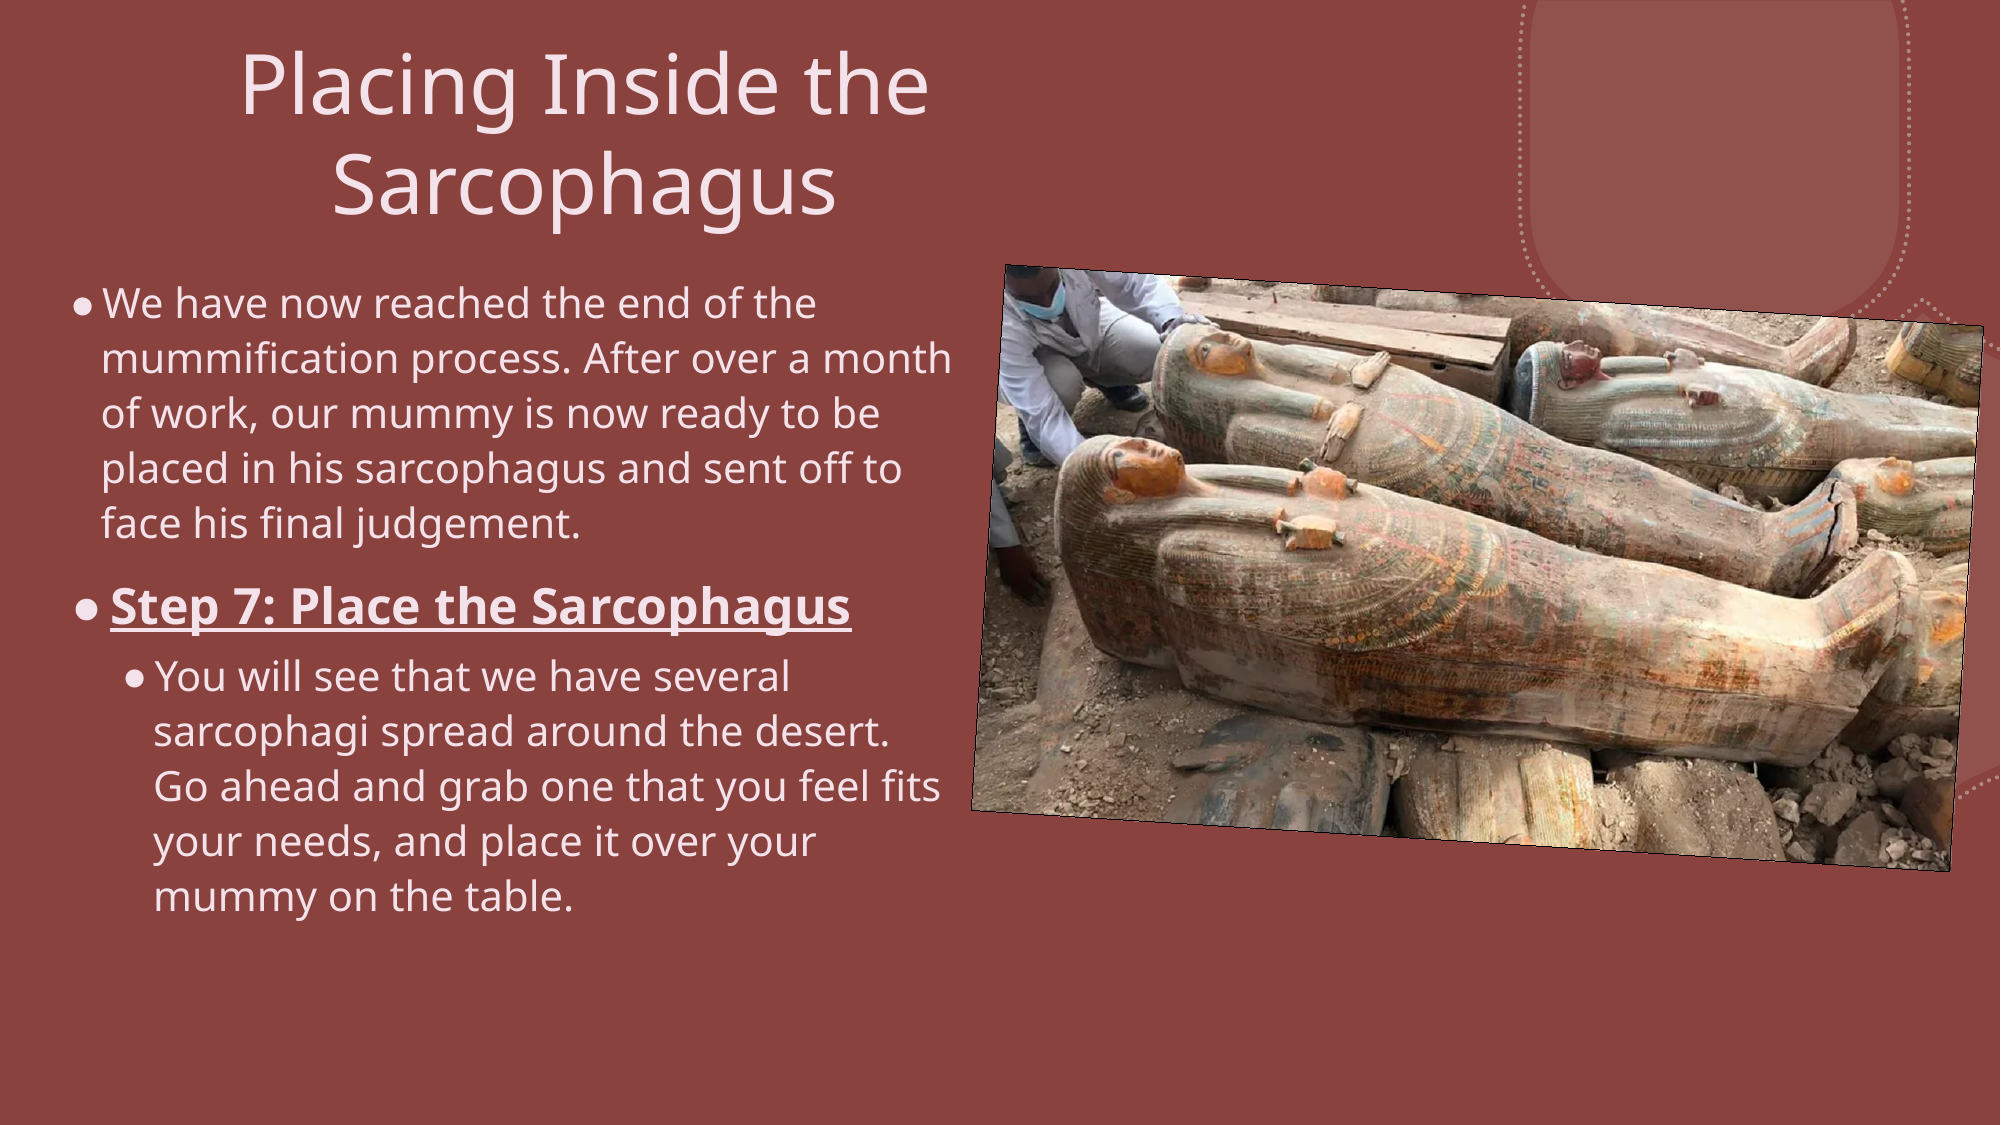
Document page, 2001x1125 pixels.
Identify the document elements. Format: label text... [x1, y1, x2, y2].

picture [973, 265, 1983, 871]
title Placing Inside the Sarcophagus [48, 44, 1123, 219]
list We have now reached the end of the mummification process. After over a month of work, our mummy is now ready to be placed in his sarcophagus and sent off to face his final judgement. Step 7: Place the Sarcophagus You will see that we have several sarcophagi spread around the desert. Go ahead and grab one that you feel fits your needs, and place it over your mummy on the table. [48, 264, 972, 1081]
